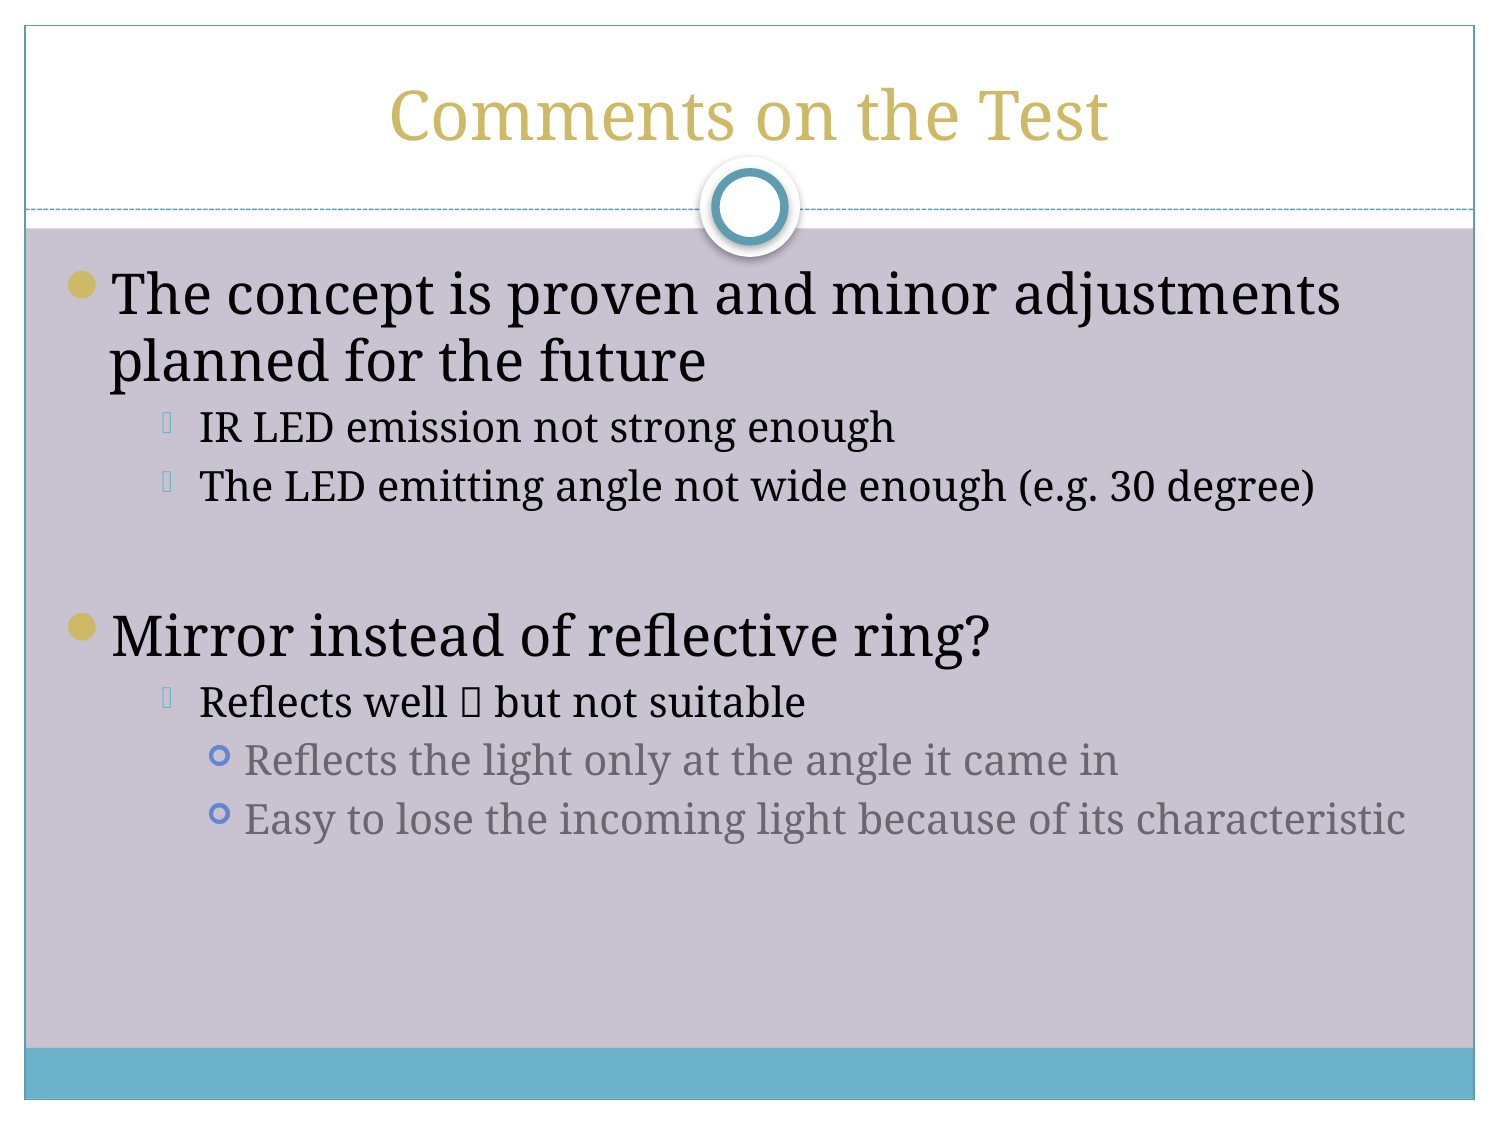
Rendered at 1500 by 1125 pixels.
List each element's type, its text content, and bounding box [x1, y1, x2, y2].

list The concept is proven and minor adjustments planned for the future IR LED emission not strong enough The LED emitting angle not wide enough (e.g. 30 degree) Mirror instead of reflective ring? Reflects well  but not suitable Reflects the light only at the angle it came in Easy to lose the incoming light because of its characteristic [49, 250, 1445, 1001]
title Comments on the Test [49, 37, 1450, 162]
